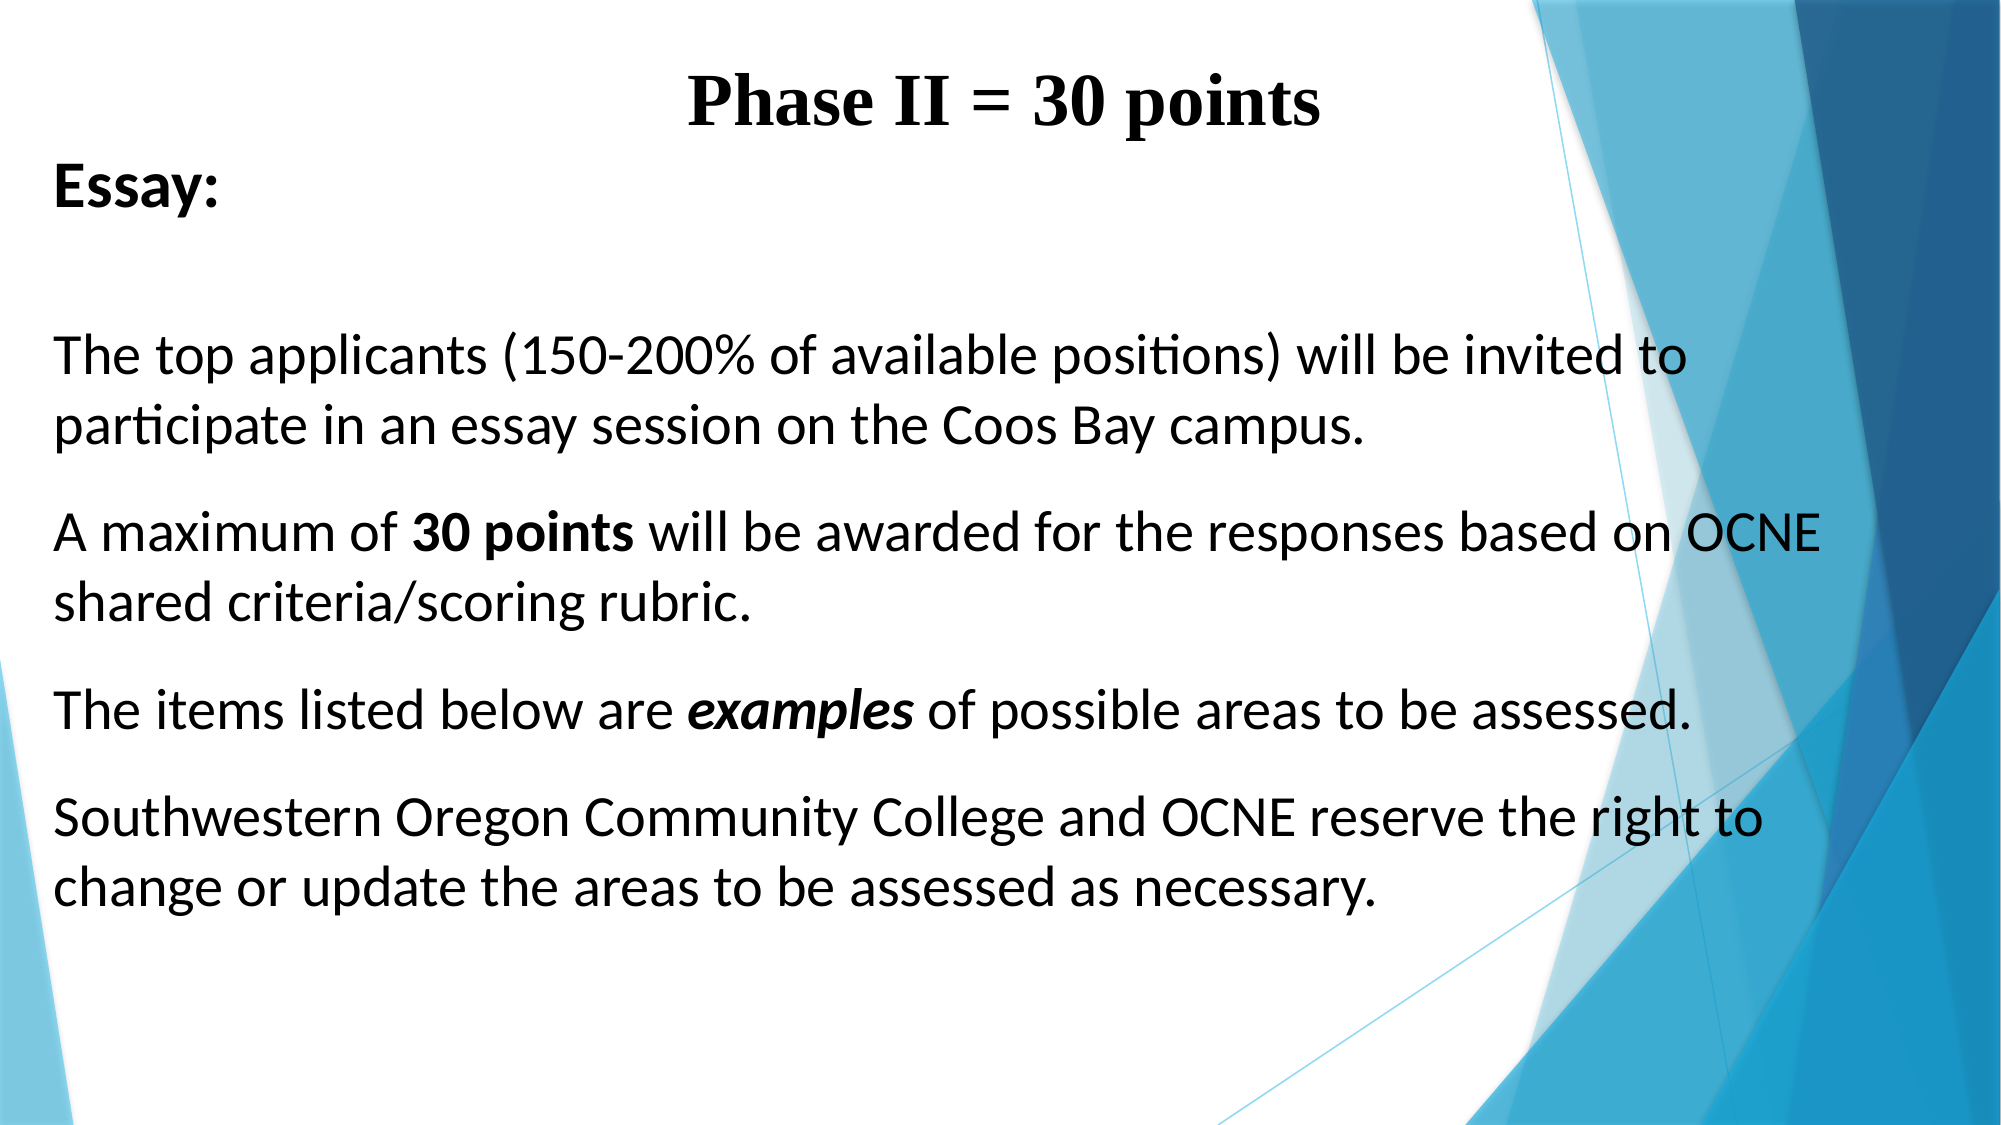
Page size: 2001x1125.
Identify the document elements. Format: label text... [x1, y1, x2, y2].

text_box Phase II = 30 points Essay: The top applicants (150-200% of available positions) will be invited to participate in an essay session on the Coos Bay campus. A maximum of 30 points will be awarded for the responses based on OCNE shared criteria/scoring rubric. The items listed below are examples of possible areas to be assessed. Southwestern Oregon Community College and OCNE reserve the right to change or update the areas to be assessed as necessary. [39, 43, 1896, 926]
